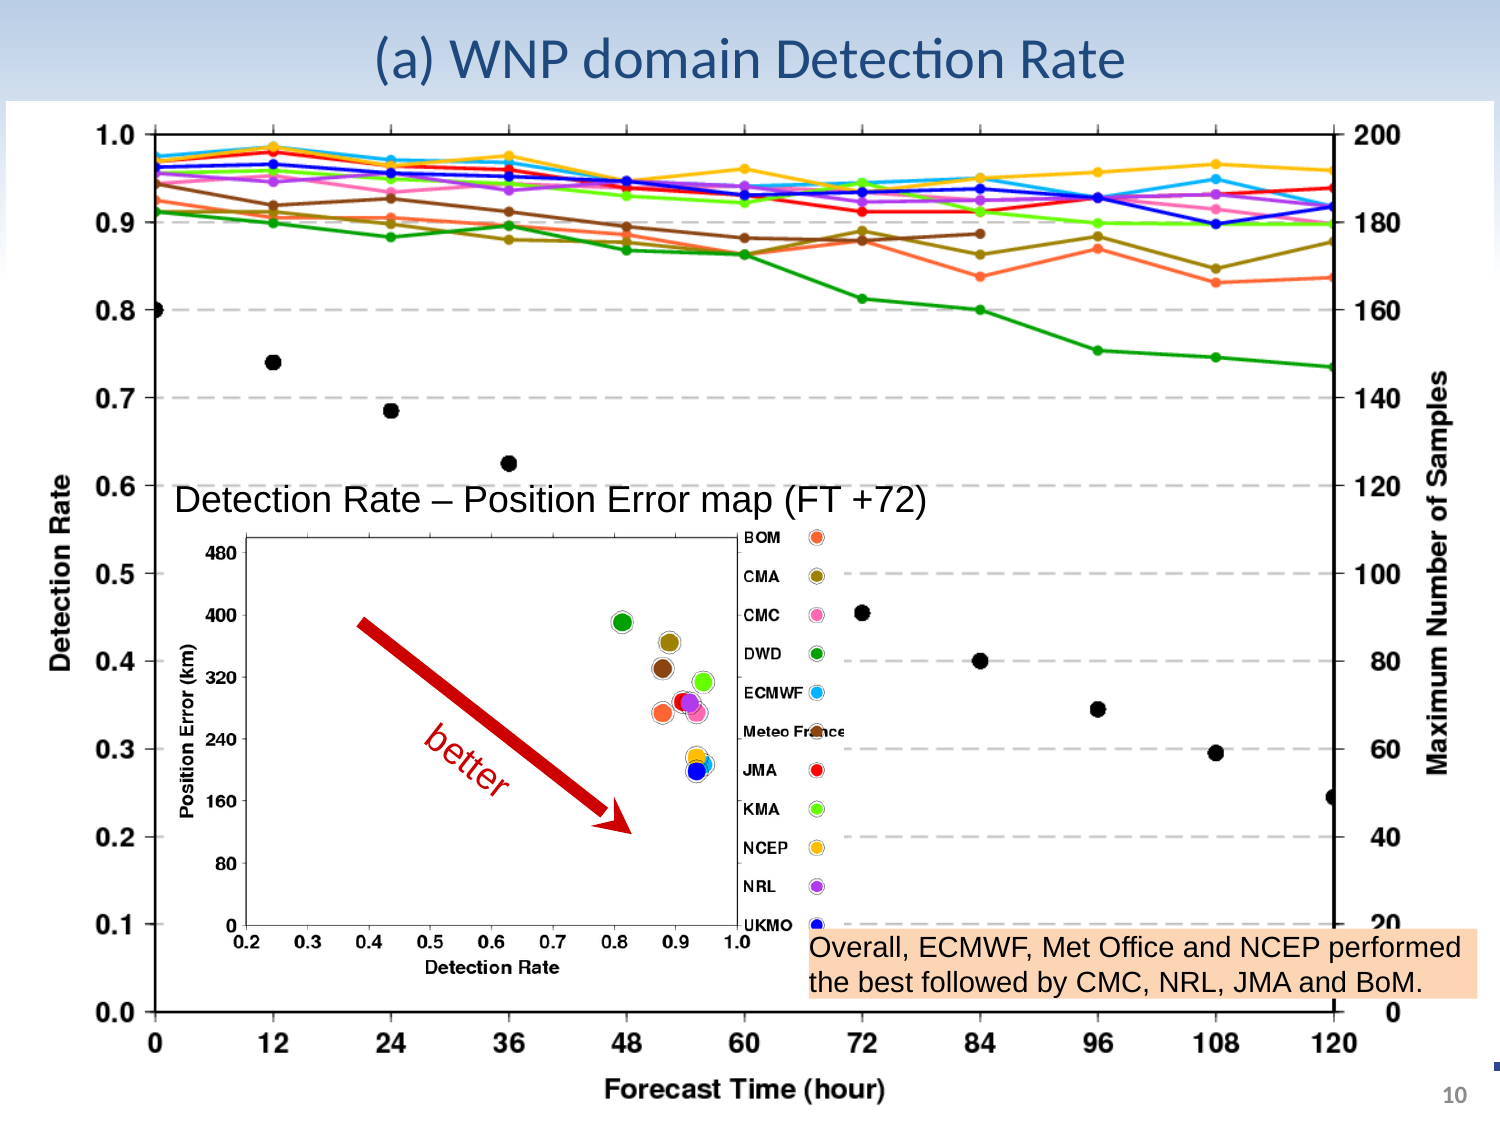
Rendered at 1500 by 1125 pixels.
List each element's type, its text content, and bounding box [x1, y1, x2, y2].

title (a) WNP domain Detection Rate [74, 8, 1426, 100]
picture [5, 101, 1495, 1124]
